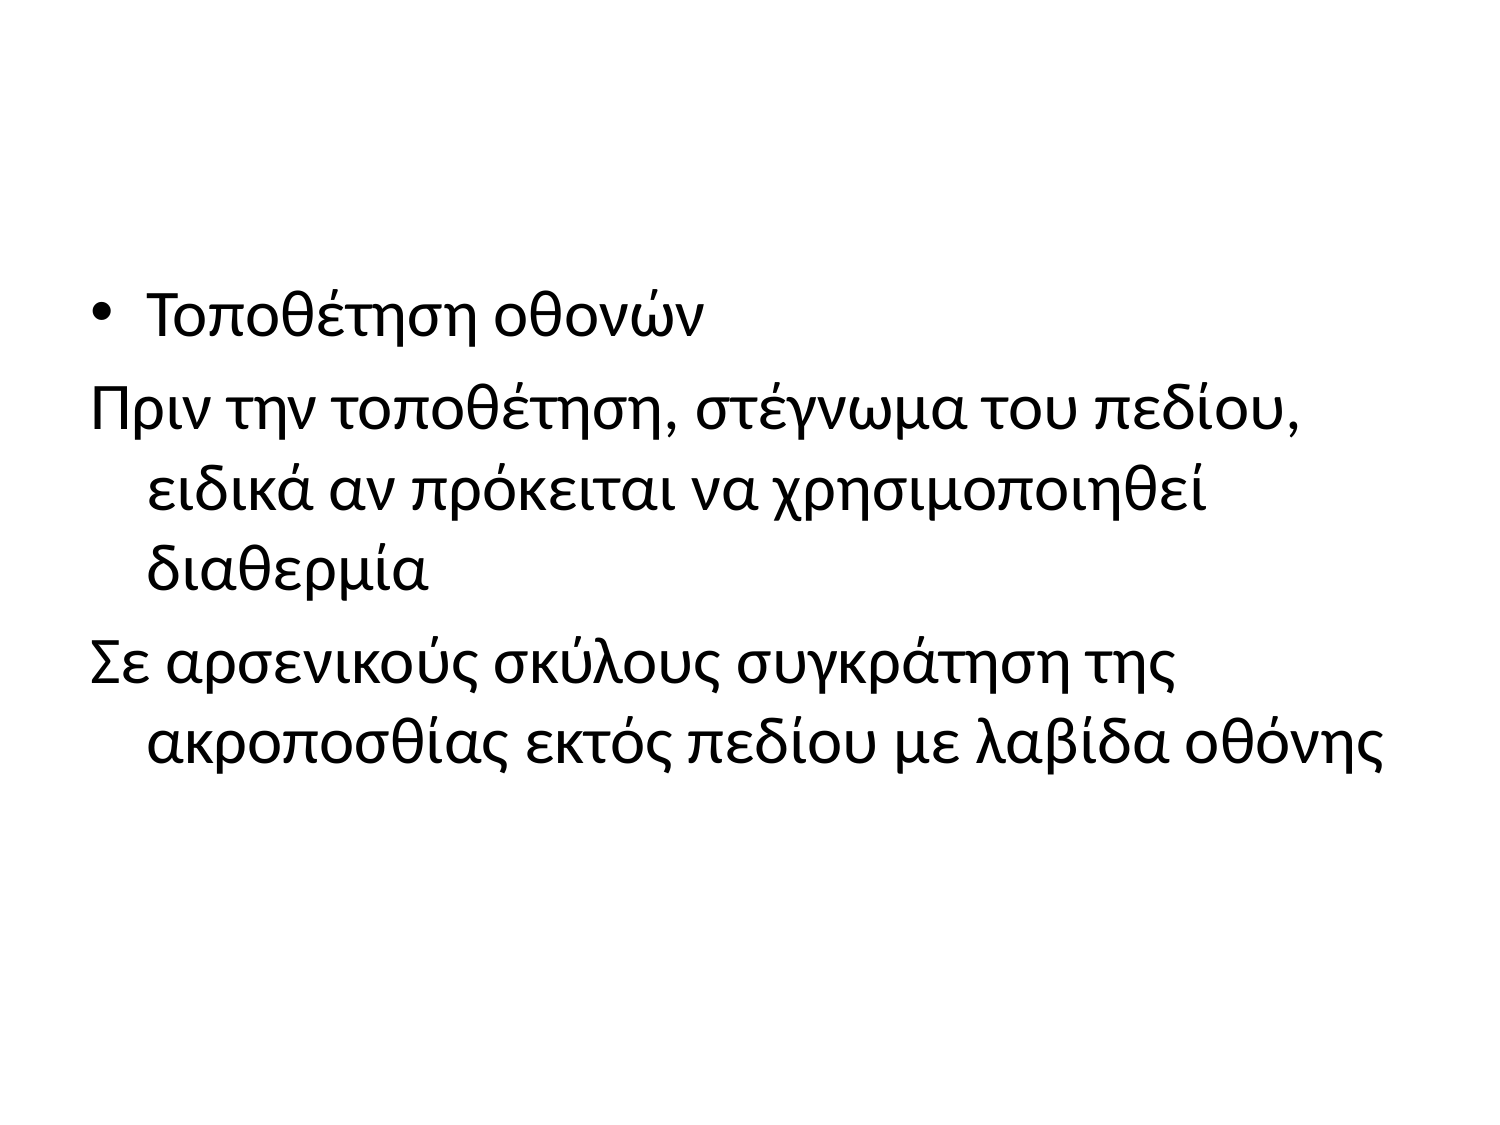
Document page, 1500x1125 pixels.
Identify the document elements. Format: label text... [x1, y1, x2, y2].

list Τοποθέτηση οθονών Πριν την τοποθέτηση, στέγνωμα του πεδίου, ειδικά αν πρόκειται να χρησιμοποιηθεί διαθερμία Σε αρσενικούς σκύλους συγκράτηση της ακροποσθίας εκτός πεδίου με λαβίδα οθόνης [75, 262, 1425, 1005]
